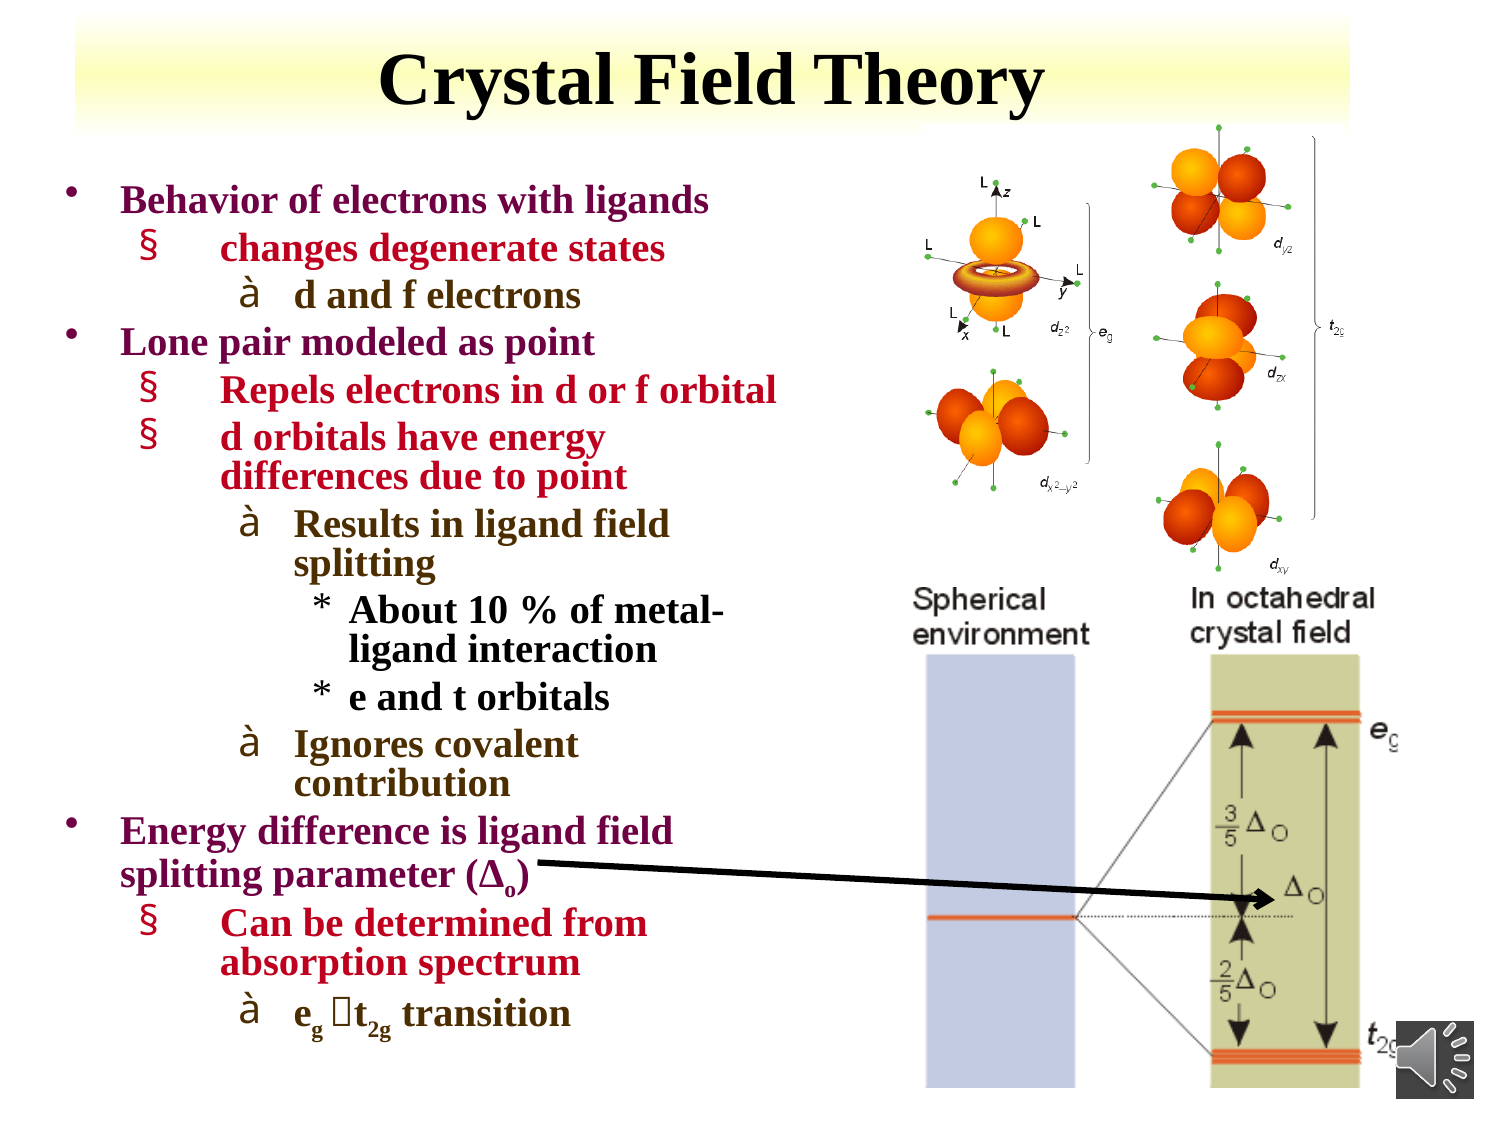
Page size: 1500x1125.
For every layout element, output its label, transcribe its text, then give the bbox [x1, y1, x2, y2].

title Crystal Field Theory [74, 11, 1351, 139]
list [924, 124, 1344, 568]
picture [1394, 1019, 1476, 1101]
list Behavior of electrons with ligands changes degenerate states d and f electrons Lone pair modeled as point Repels electrons in d or f orbital d orbitals have energy differences due to point Results in ligand field splitting About 10 % of metal-ligand interaction e and t orbitals Ignores covalent contribution Energy difference is ligand field splitting parameter (Δo) Can be determined from absorption spectrum eg t2g transition [49, 174, 801, 1088]
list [912, 569, 1409, 1088]
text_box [537, 862, 1276, 901]
